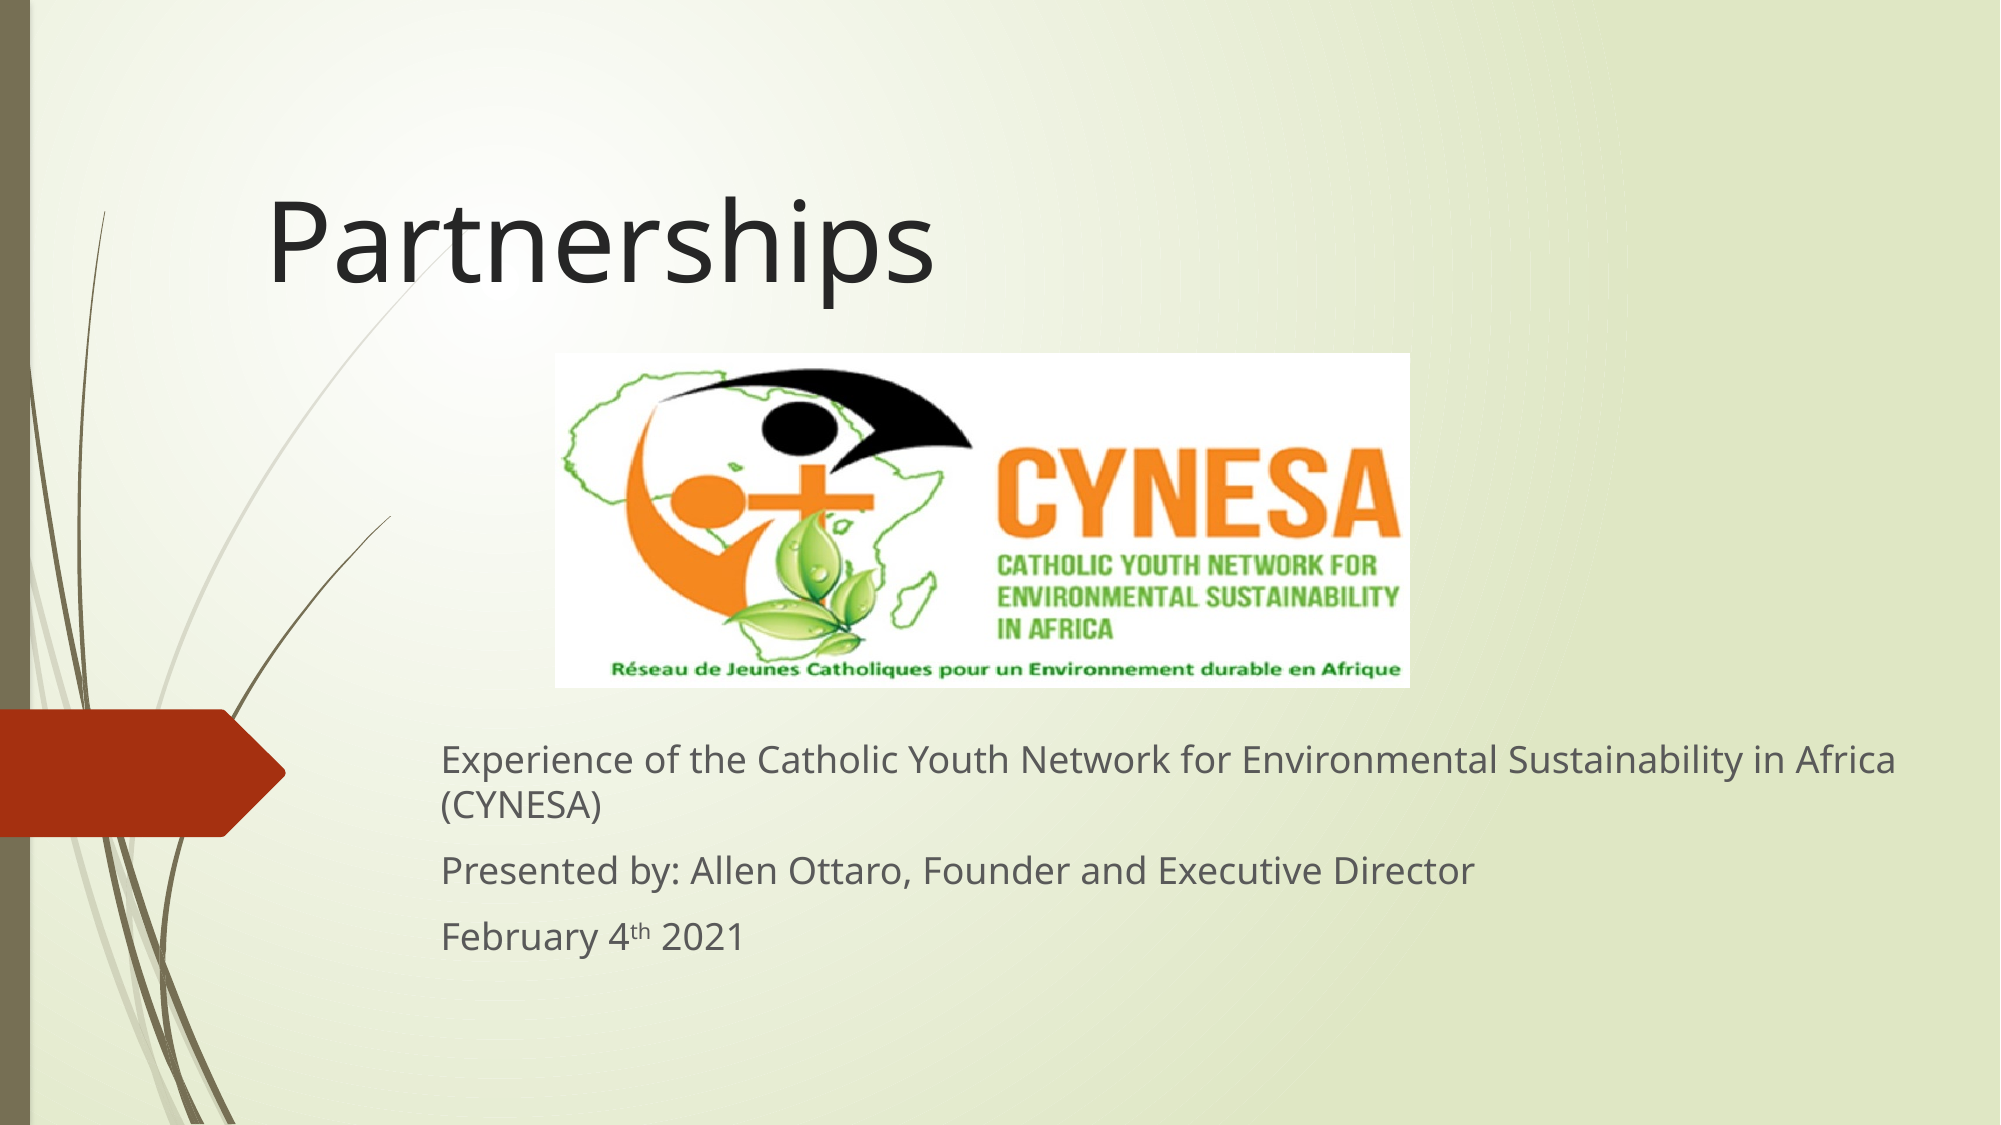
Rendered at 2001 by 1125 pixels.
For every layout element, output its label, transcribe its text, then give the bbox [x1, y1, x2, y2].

subtitle Experience of the Catholic Youth Network for Environmental Sustainability in Africa (CYNESA) Presented by: Allen Ottaro, Founder and Executive Director February 4th 2021 [425, 728, 1926, 1001]
picture [554, 353, 1411, 689]
title Partnerships [249, 113, 1750, 313]
